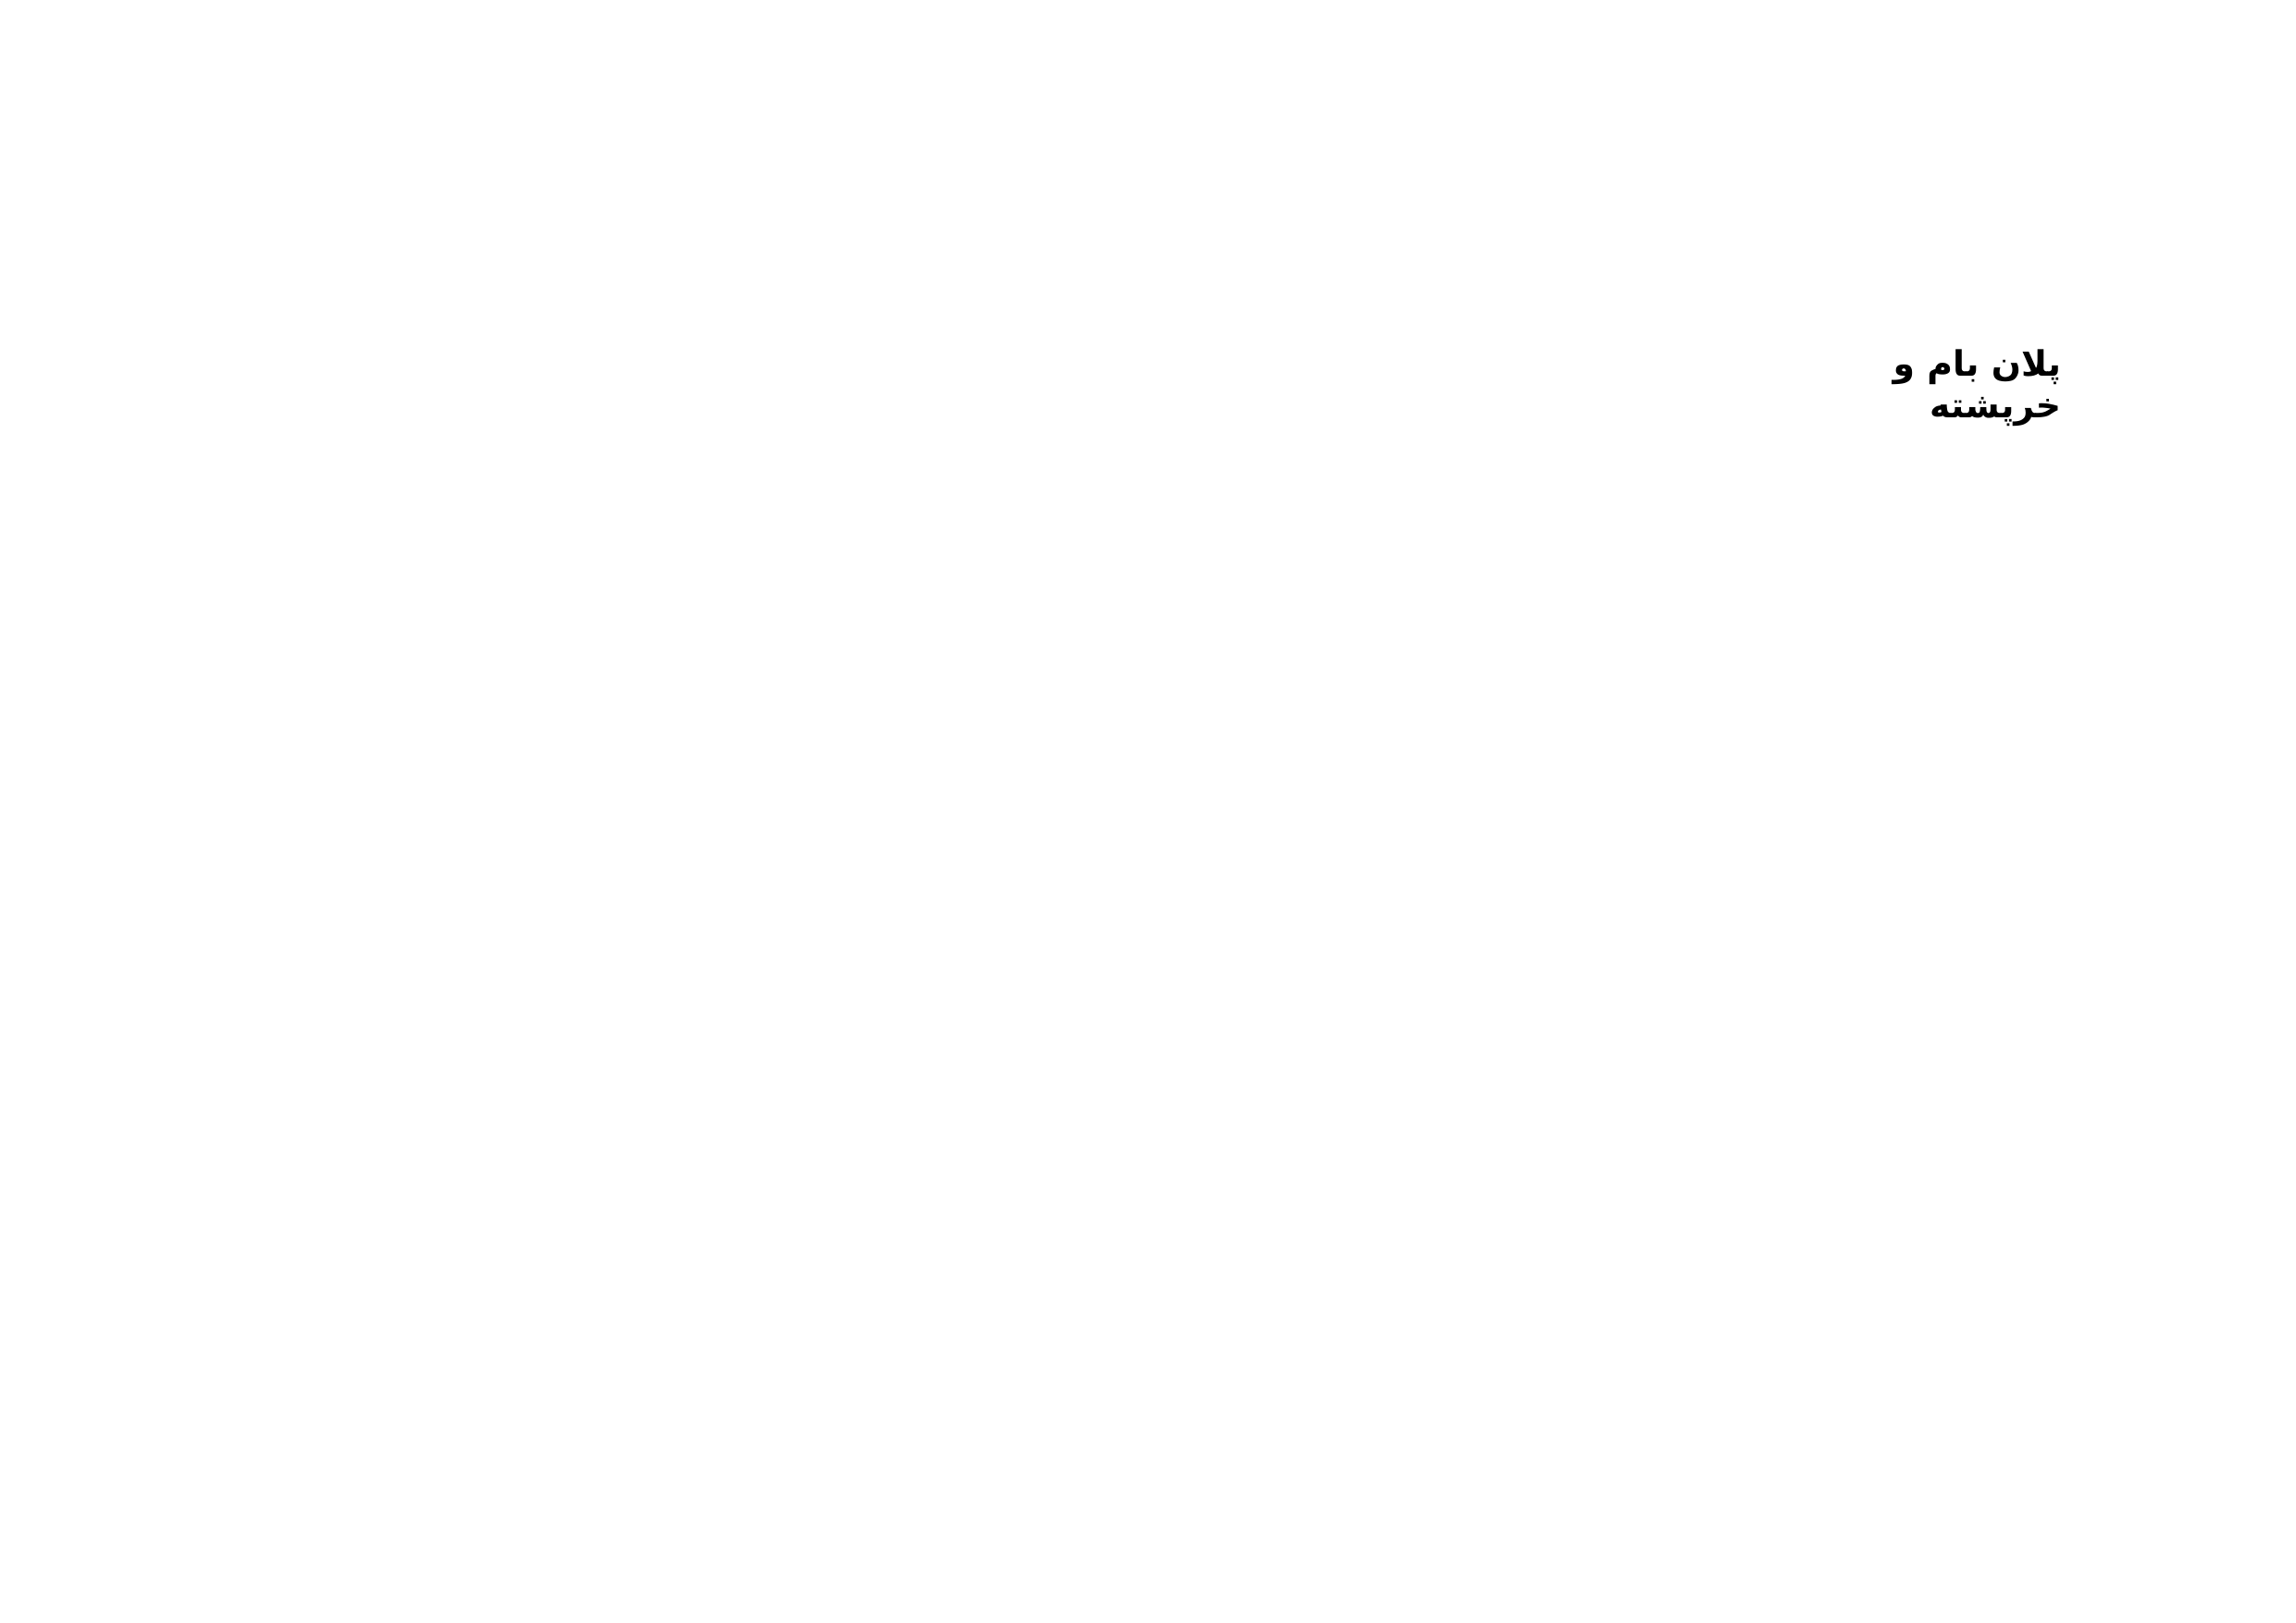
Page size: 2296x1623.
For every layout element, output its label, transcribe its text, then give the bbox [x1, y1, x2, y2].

text_box پلان بام و خرپشته [1749, 334, 2075, 432]
